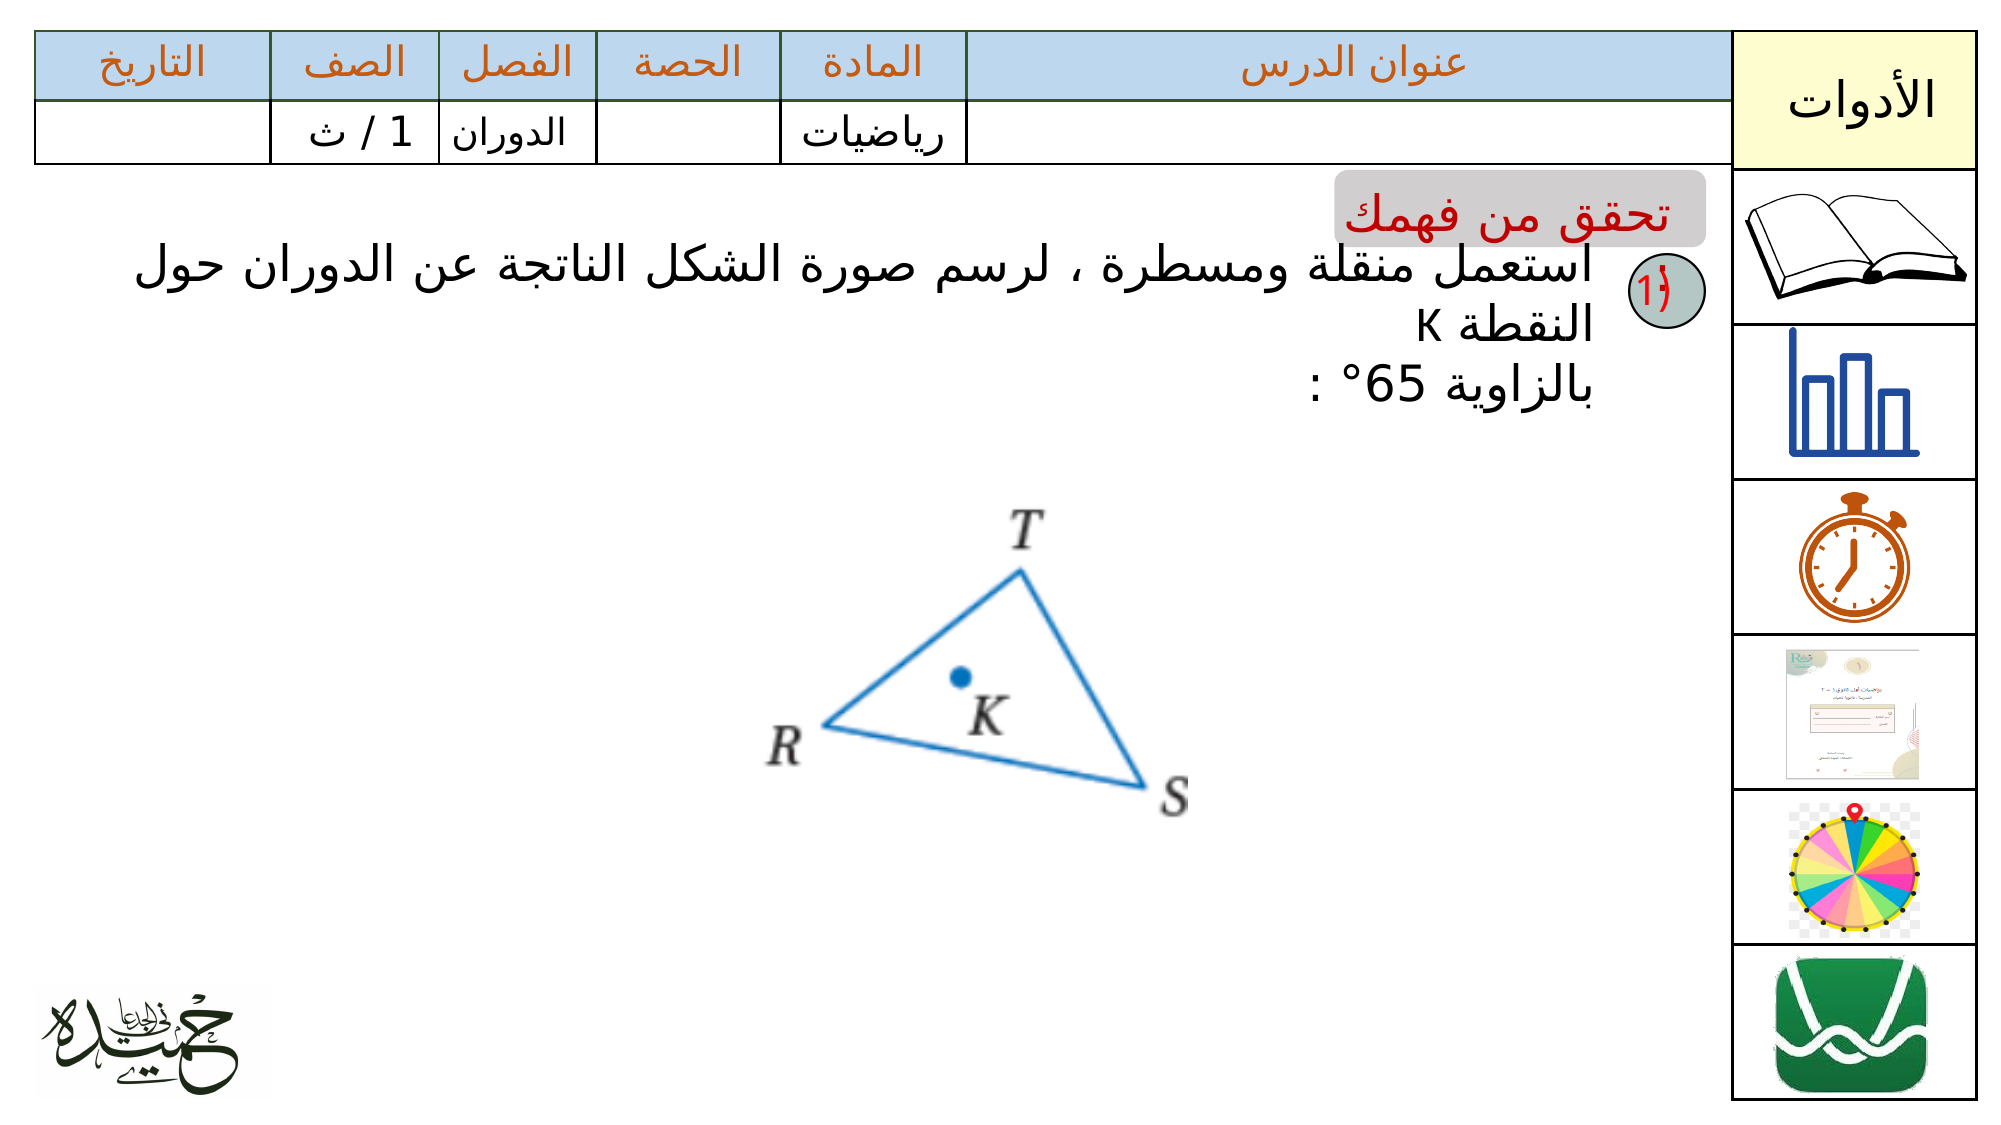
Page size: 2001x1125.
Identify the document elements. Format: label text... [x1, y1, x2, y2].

picture [1789, 803, 1920, 938]
text_box استعمل منقلة ومسطرة ، لرسم صورة الشكل الناتجة عن الدوران حول النقطة K بالزاوية 65° : [58, 223, 1611, 419]
text_box [1339, 169, 1707, 248]
picture [1786, 649, 1919, 780]
picture [34, 986, 273, 1100]
text_box تحقق من فهمك : [1316, 173, 1687, 253]
picture [1734, 177, 1977, 328]
picture [1759, 950, 1949, 1103]
picture [735, 496, 1188, 851]
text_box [1587, 253, 1706, 329]
